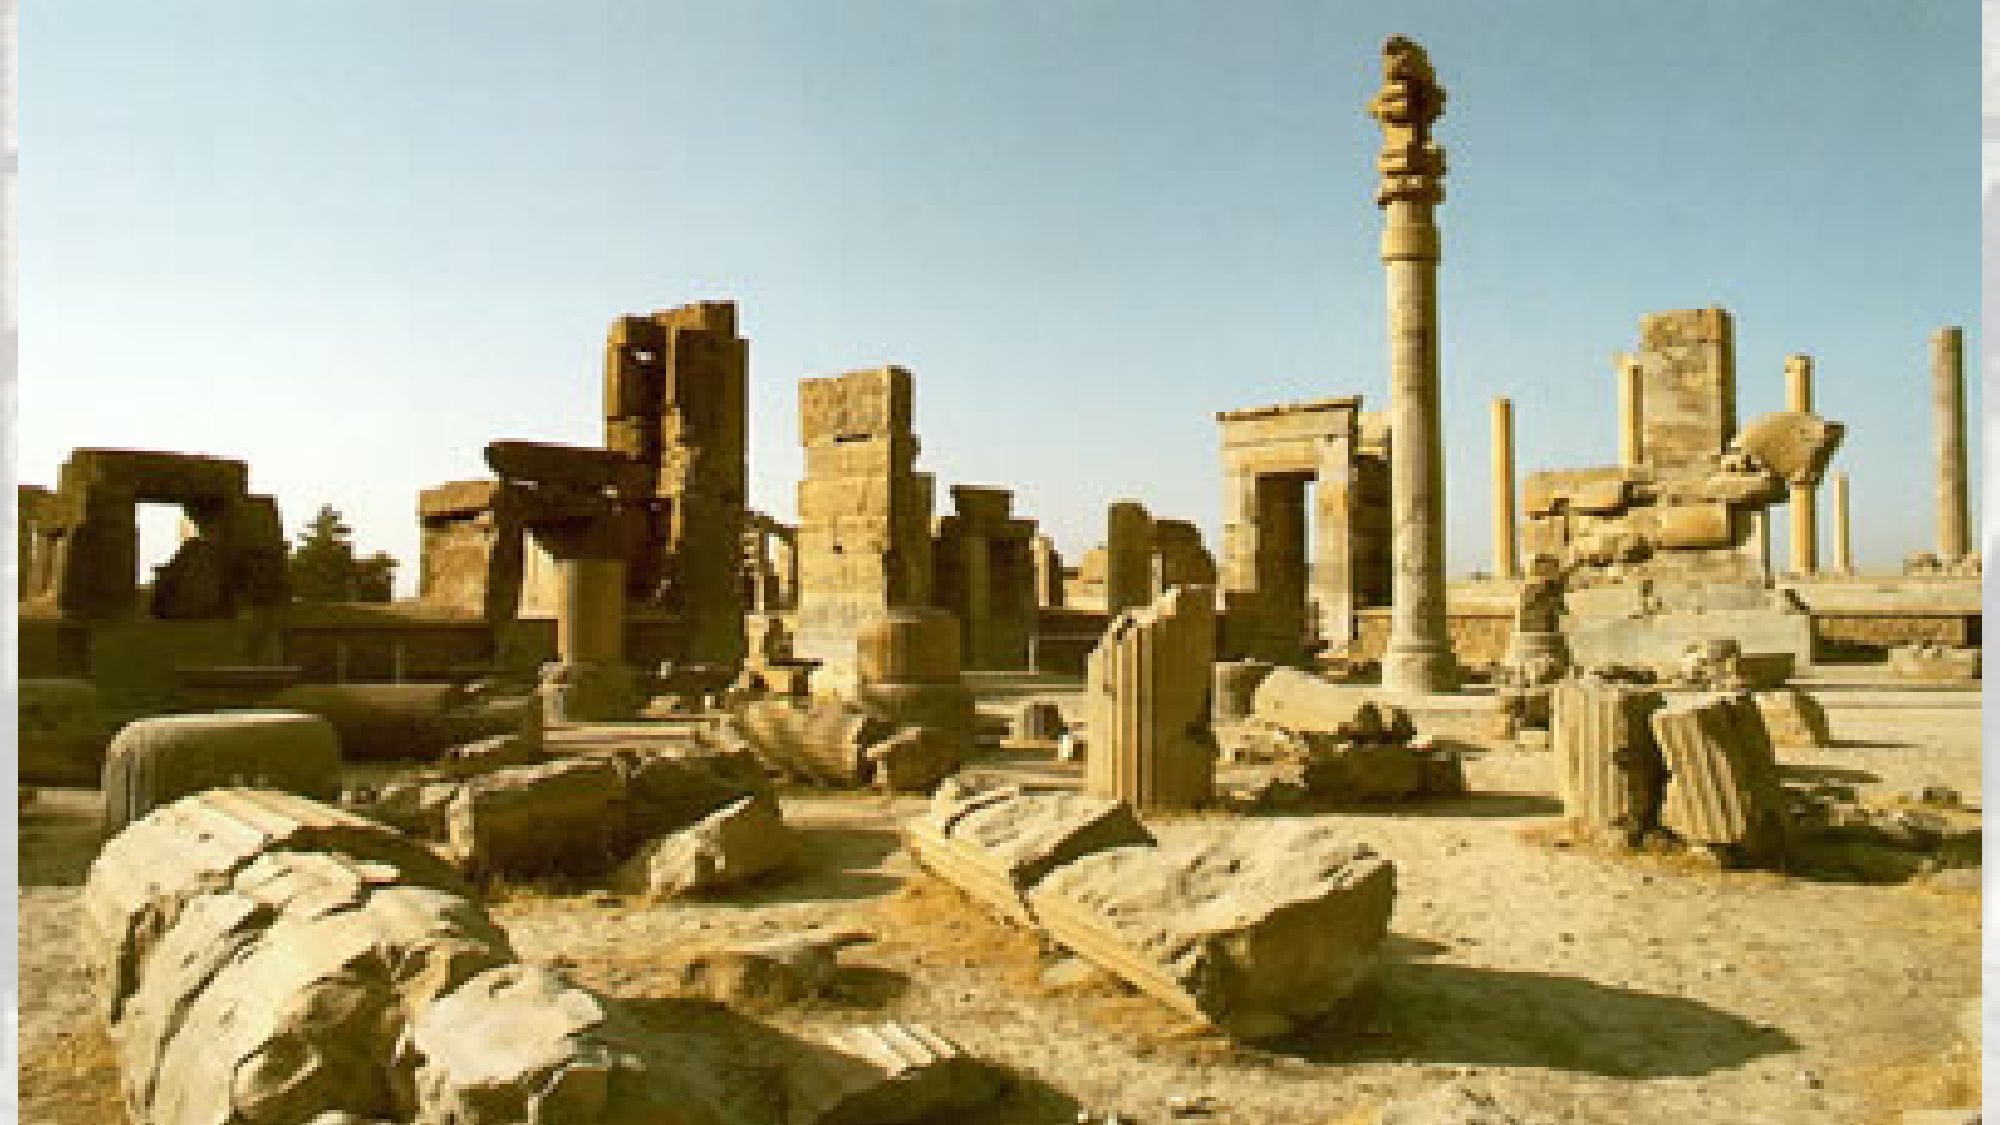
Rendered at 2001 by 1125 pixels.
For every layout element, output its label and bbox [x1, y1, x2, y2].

list [18, 0, 1982, 1125]
